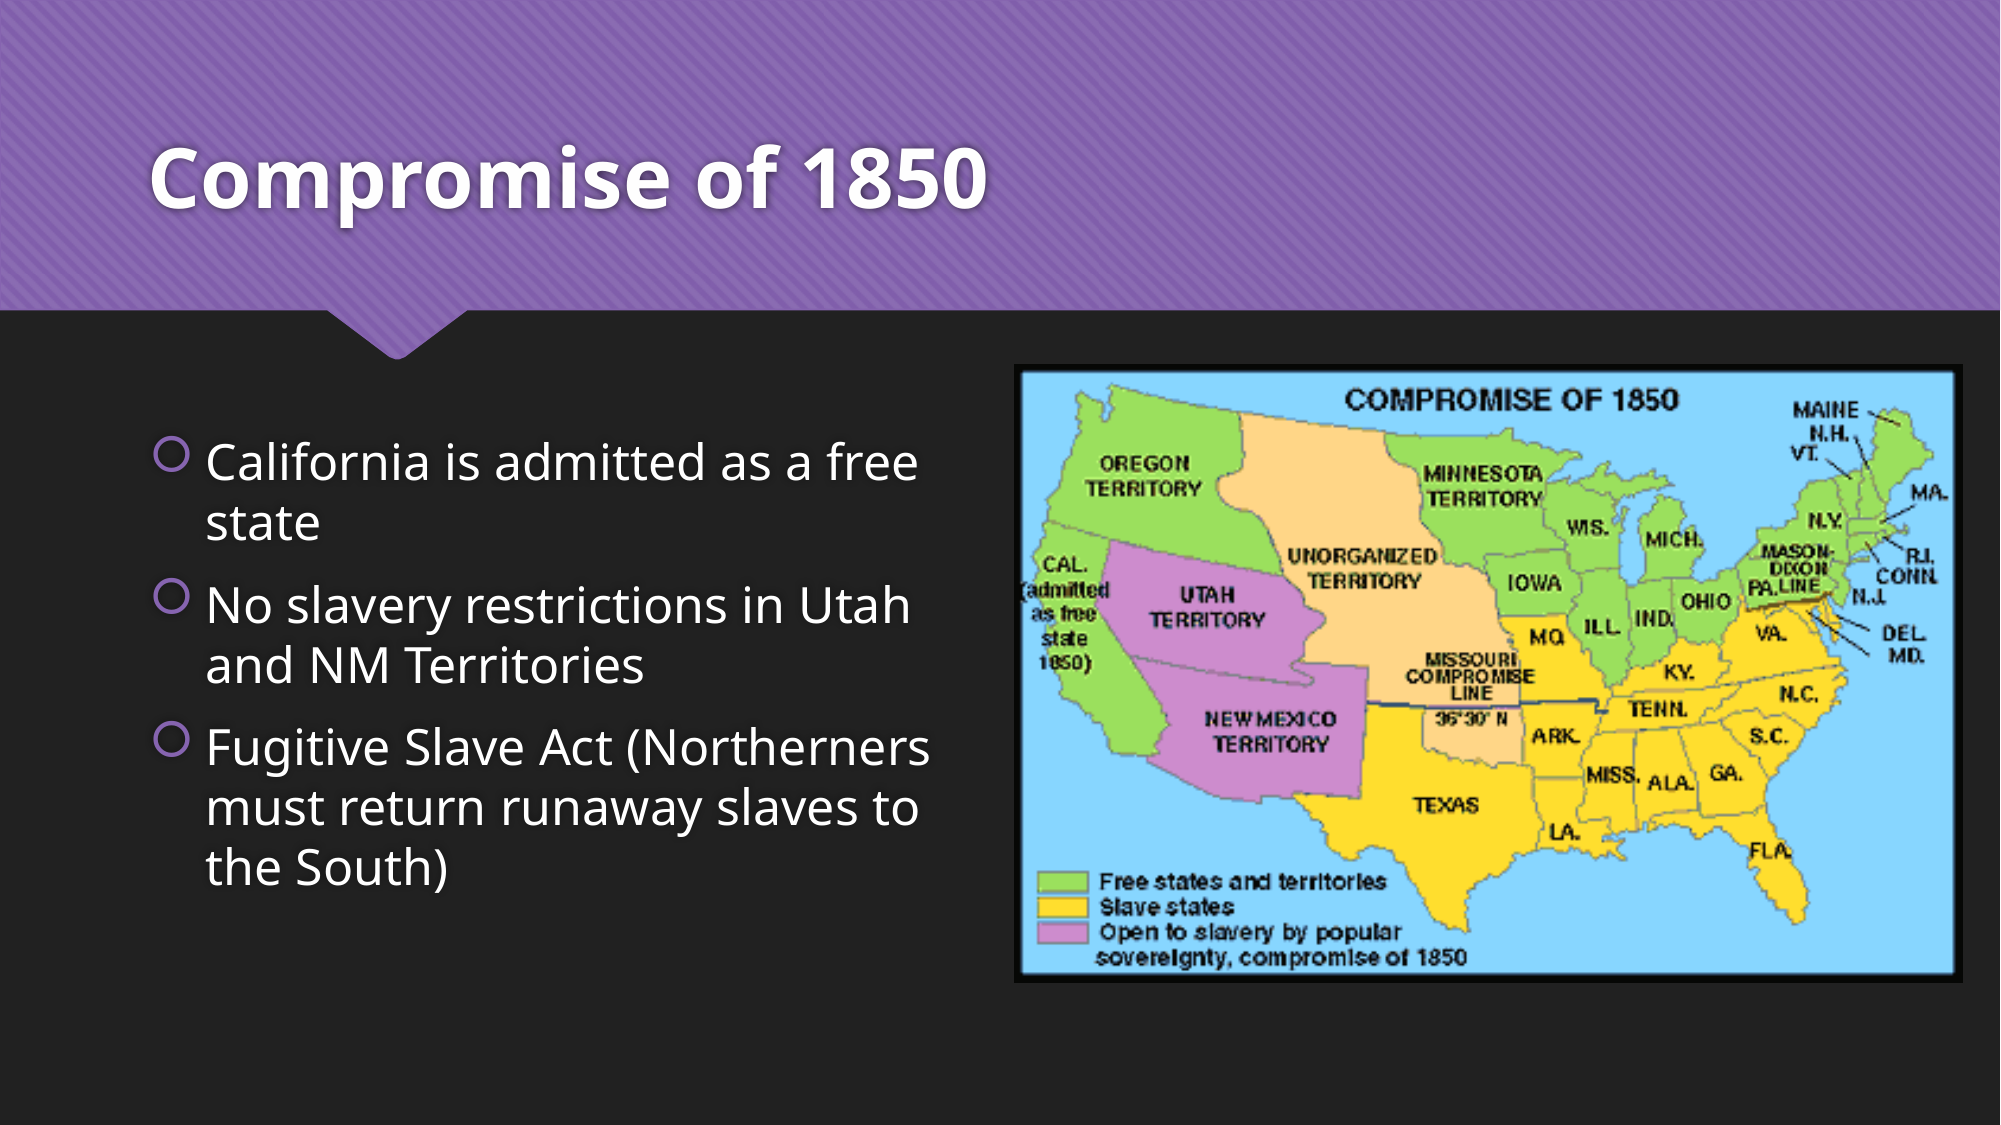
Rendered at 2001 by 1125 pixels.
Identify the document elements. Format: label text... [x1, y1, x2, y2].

list California is admitted as a free state No slavery restrictions in Utah and NM Territories Fugitive Slave Act (Northerners must return runaway slaves to the South) [134, 364, 985, 962]
picture [1014, 364, 1963, 983]
title Compromise of 1850 [132, 73, 1868, 233]
